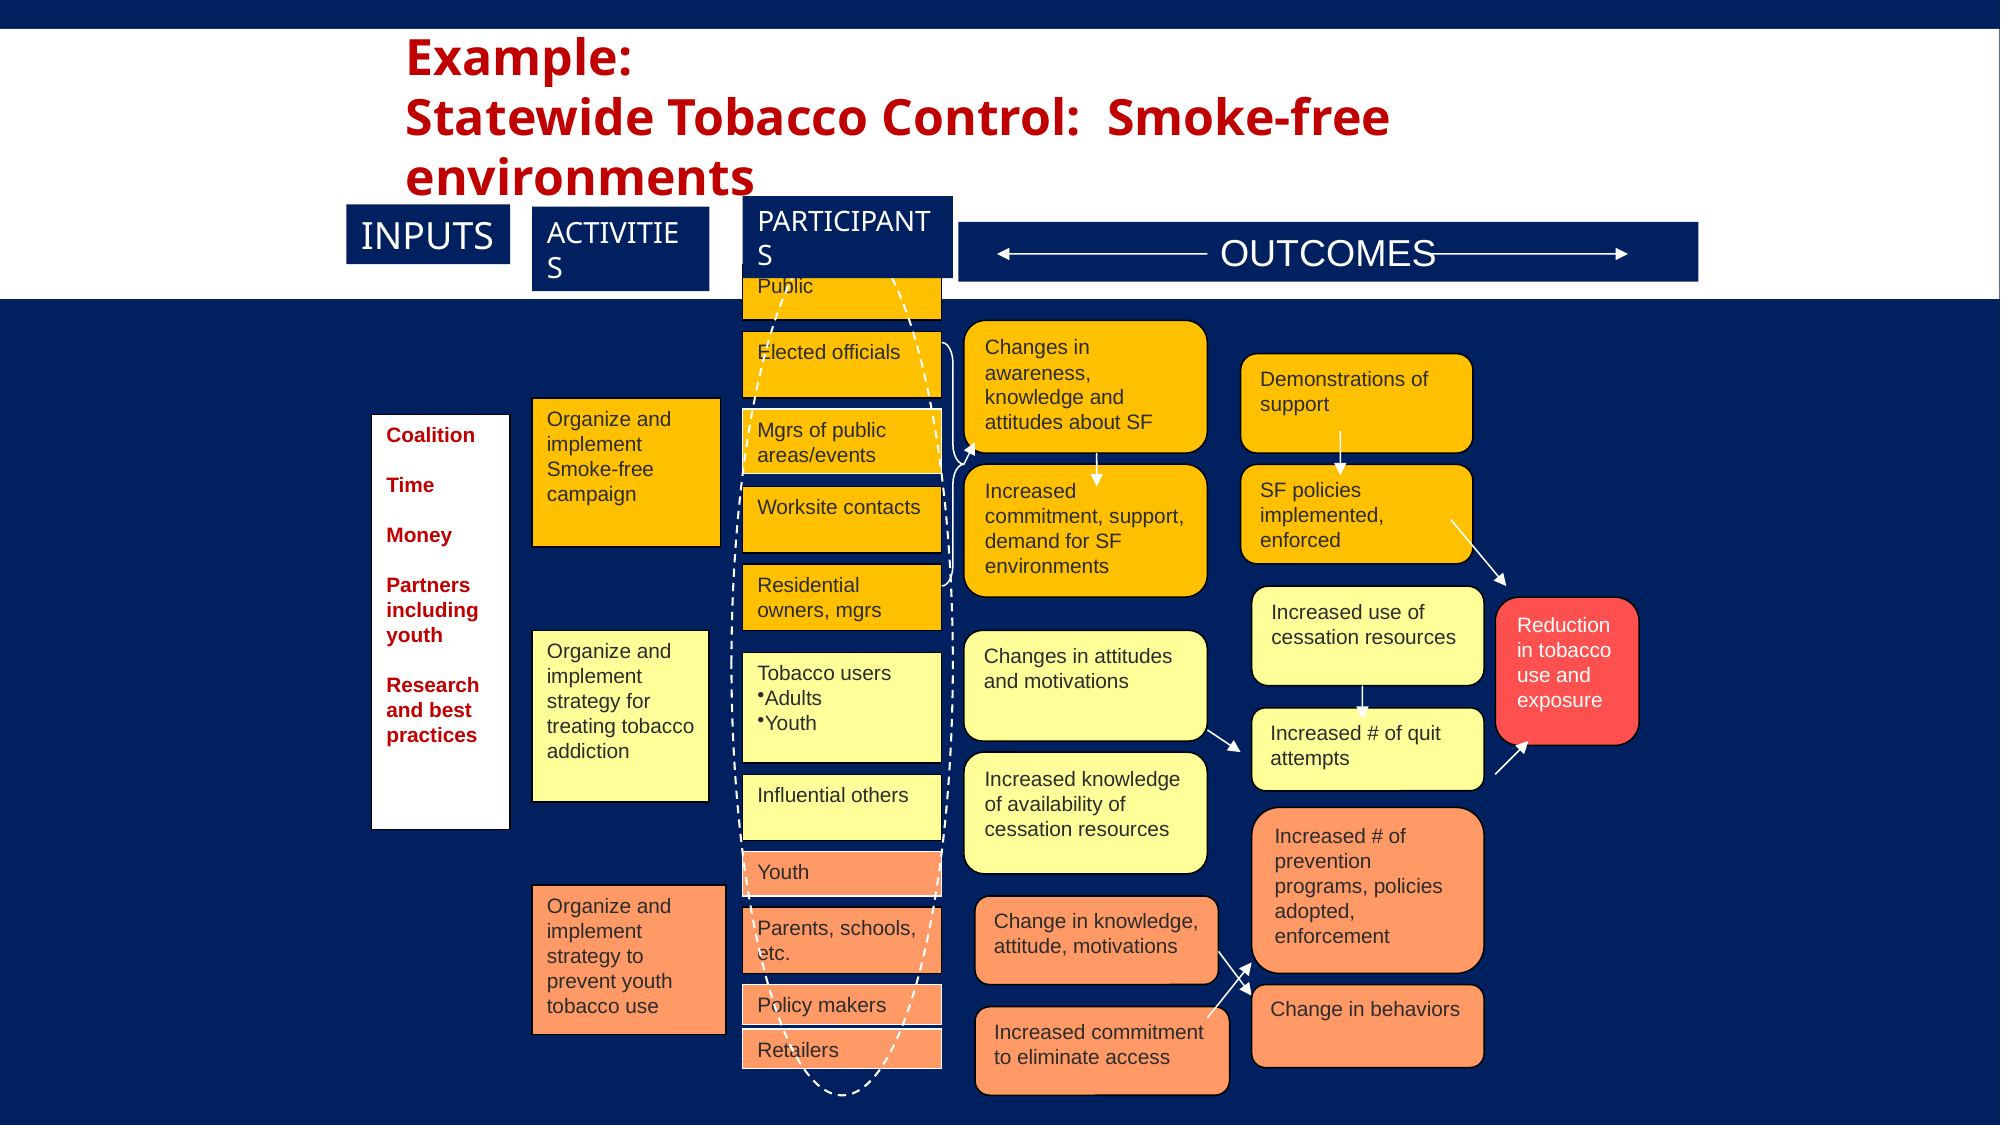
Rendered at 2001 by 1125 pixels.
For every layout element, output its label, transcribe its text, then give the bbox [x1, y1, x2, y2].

text_box ACTIVITIES [532, 206, 710, 227]
text_box INPUTS [346, 204, 511, 265]
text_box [371, 231, 1640, 1096]
text_box PARTICIPANTS [742, 196, 953, 227]
text_box Example: Statewide Tobacco Control: Smoke-free environments [391, 17, 1740, 213]
text_box OUTCOMES [958, 221, 1699, 282]
